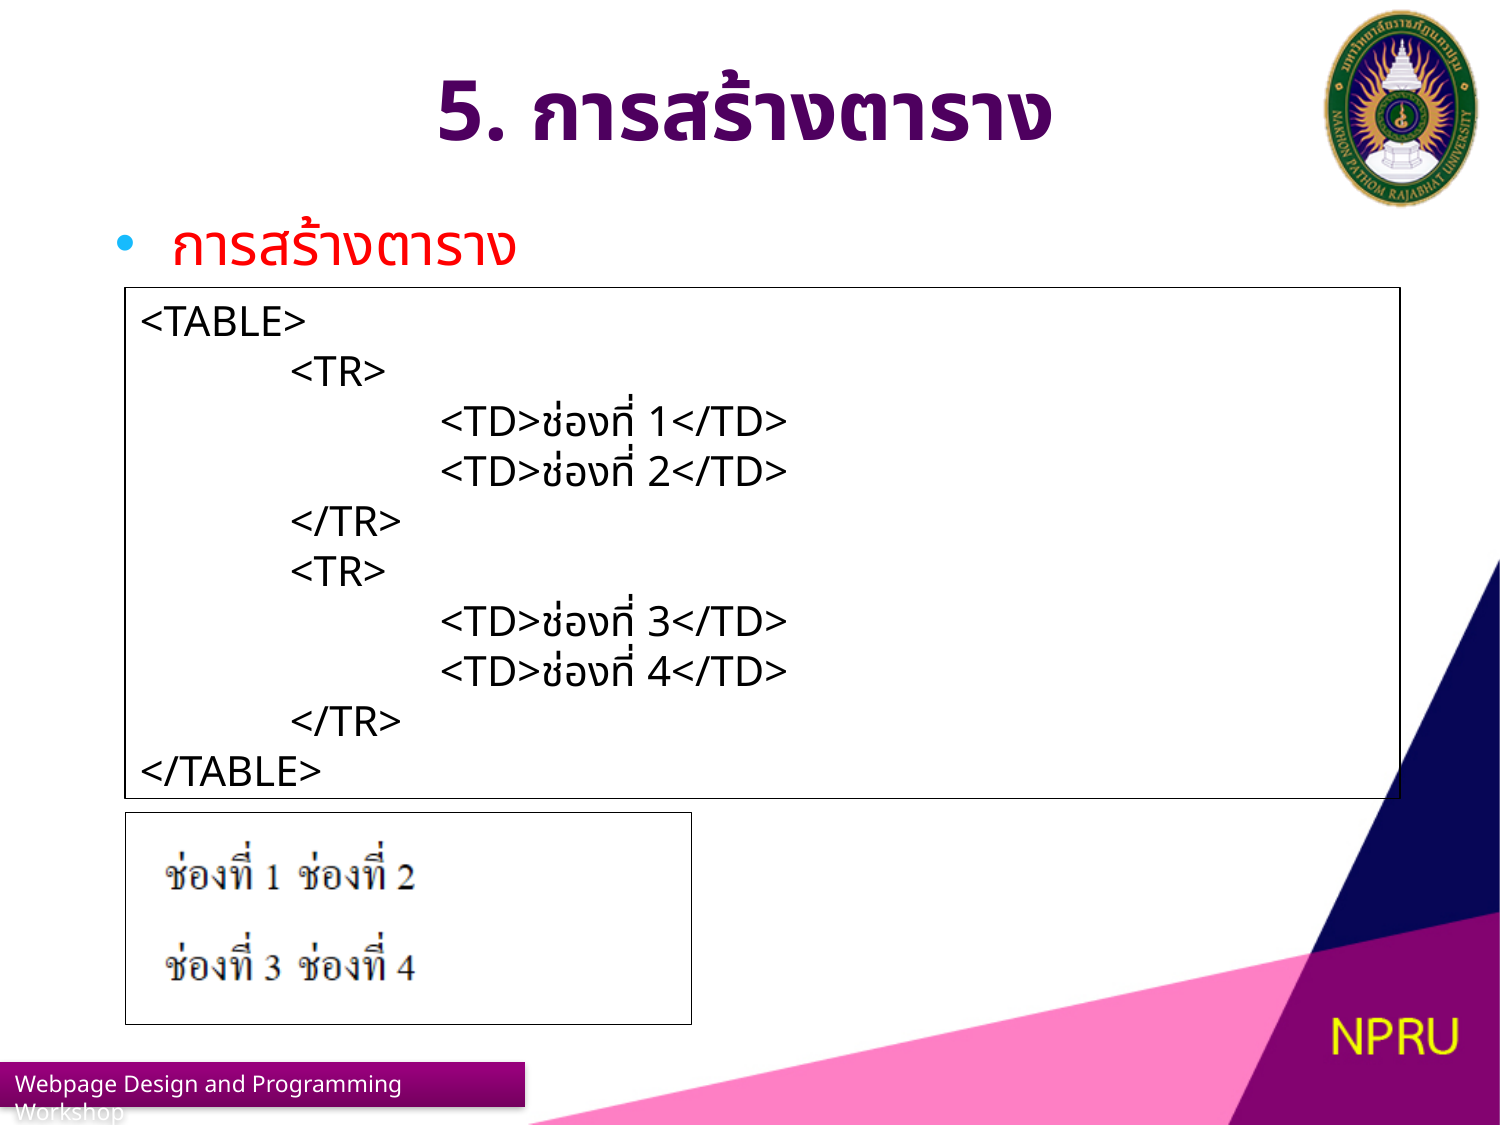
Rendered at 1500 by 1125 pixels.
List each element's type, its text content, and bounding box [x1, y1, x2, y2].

text_box Webpage Design and Programming Workshop [0, 1062, 525, 1107]
title 5. การสร้างตาราง [92, 50, 1307, 164]
text_box <TABLE> <TR> <TD>ช่องที่ 1</TD> <TD>ช่องที่ 2</TD> </TR> <TR> <TD>ช่องที่ 3</TD> <TD>ช่องที่ 4</TD> </TR> </TABLE> [124, 287, 1400, 799]
picture [0, 0, 1500, 1125]
text_box การสร้างตาราง [100, 200, 1426, 775]
